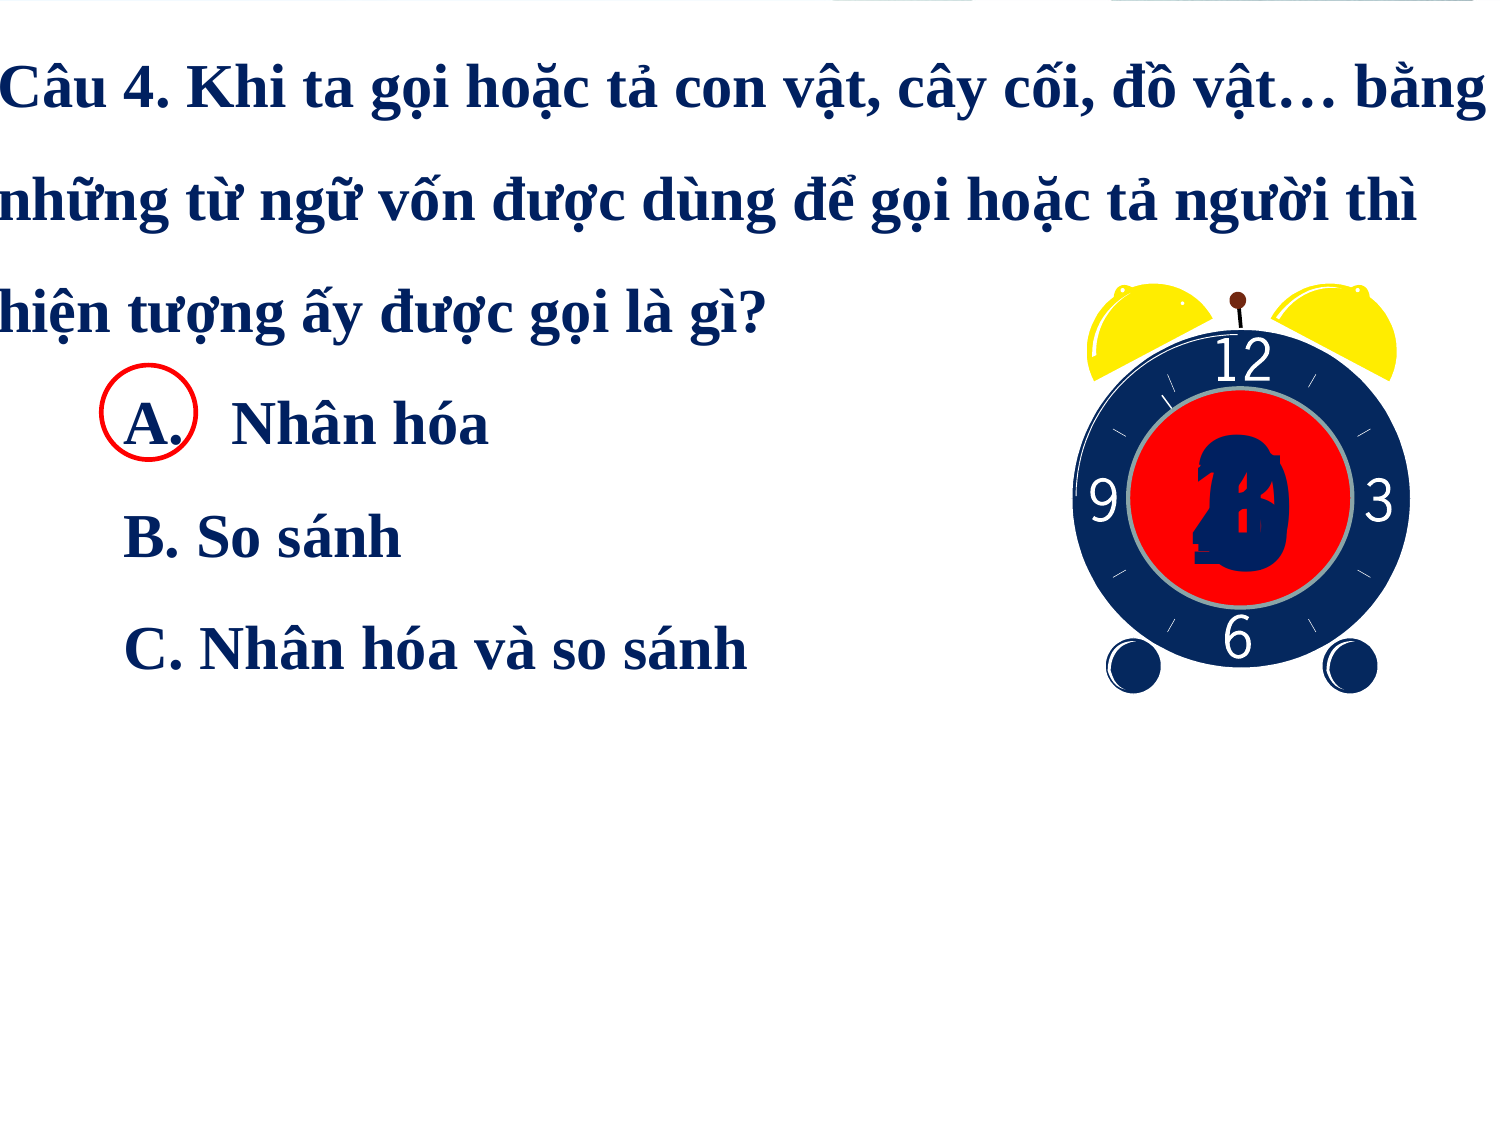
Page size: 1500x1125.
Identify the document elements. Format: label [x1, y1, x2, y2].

text_box [1068, 279, 1414, 698]
list [0, 0, 1500, 1125]
